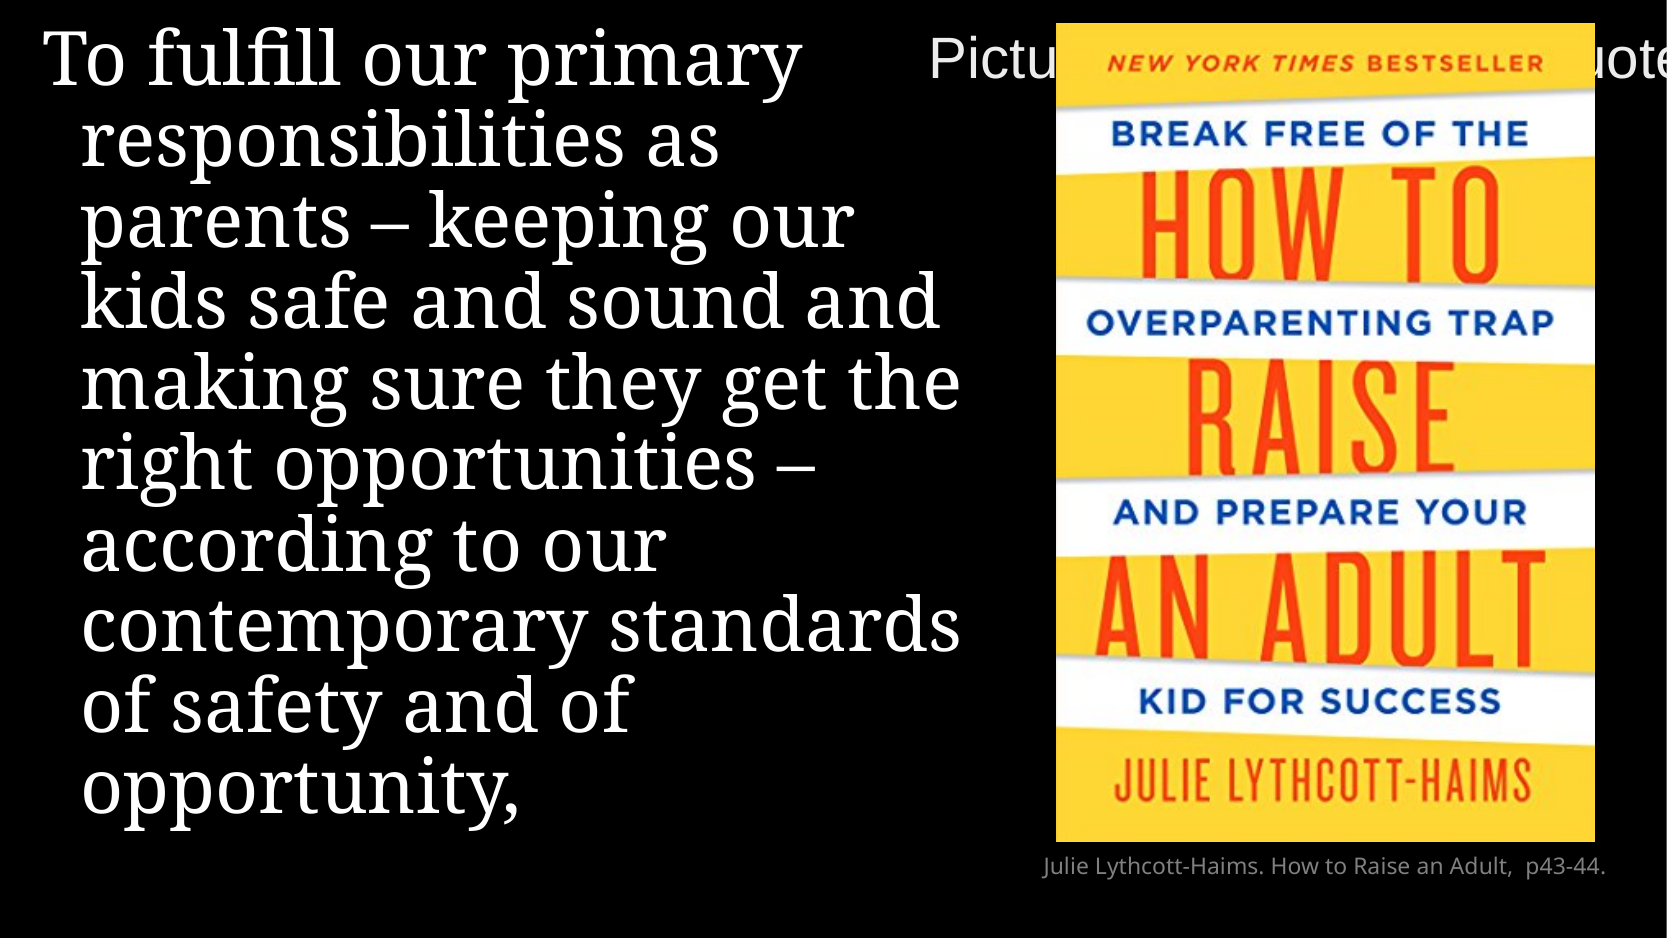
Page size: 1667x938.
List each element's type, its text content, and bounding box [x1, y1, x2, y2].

picture [1007, 12, 1643, 844]
title Julie Lythcott-Haims. How to Raise an Adult, p43-44. [1008, 851, 1643, 924]
list To fulfill our primary responsibilities as parents – keeping our kids safe and sound and making sure they get the right opportunities – according to our contemporary standards of safety and of opportunity, [27, 12, 996, 919]
